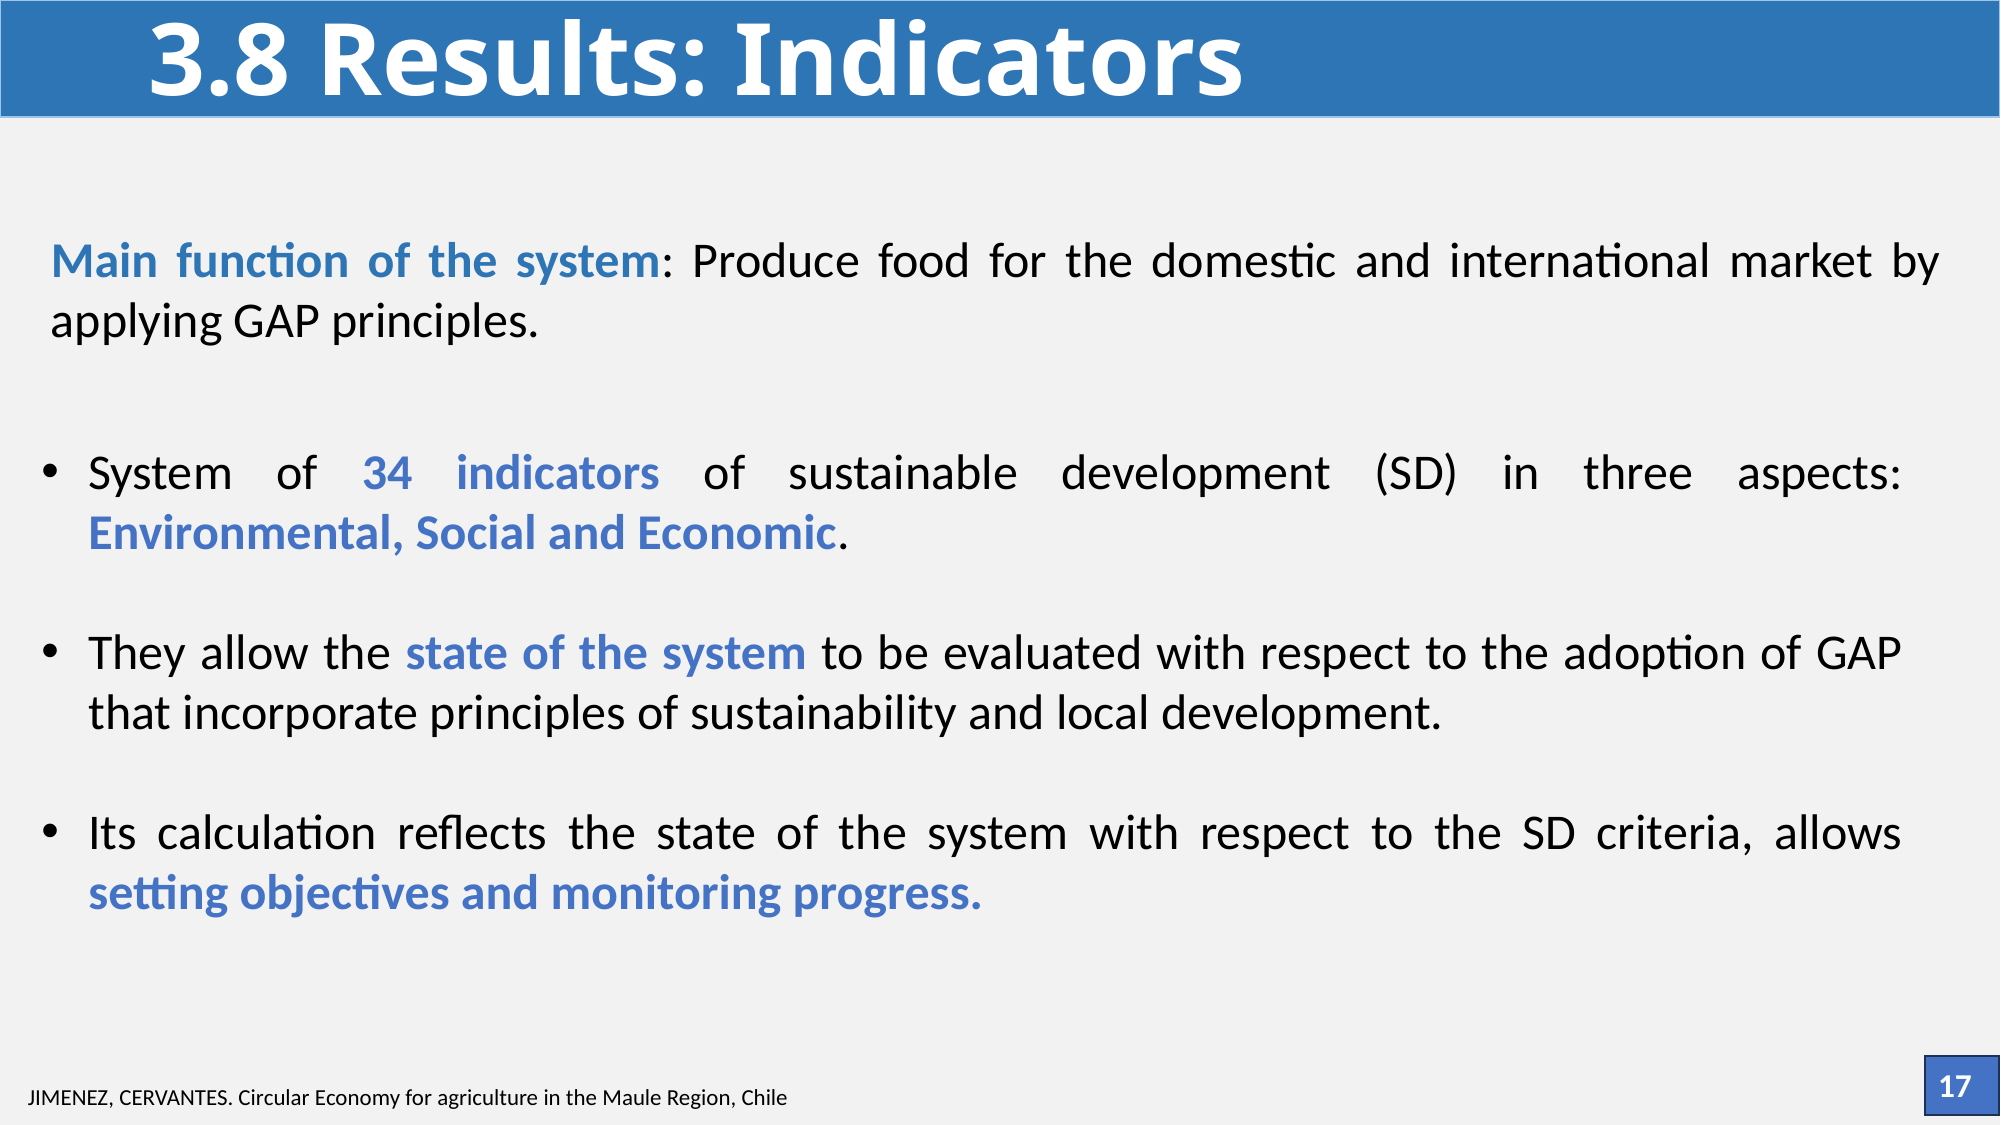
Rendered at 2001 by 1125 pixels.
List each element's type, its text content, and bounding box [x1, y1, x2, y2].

text_box JIMENEZ, CERVANTES. Circular Economy for agriculture in the Maule Region, Chile [13, 1075, 1318, 1118]
text_box System of 34 indicators of sustainable development (SD) in three aspects: Environmental, Social and Economic. They allow the state of the system to be evaluated with respect to the adoption of GAP that incorporate principles of sustainability and local development. Its calculation reflects the state of the system with respect to the SD criteria, allows setting objectives and monitoring progress. [26, 432, 1919, 1078]
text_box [0, 0, 2000, 172]
text_box [1924, 1055, 2000, 1116]
text_box Main function of the system: Produce food for the domestic and international market by applying GAP principles. [36, 220, 1956, 401]
slide_number 17 [1536, 1054, 1987, 1114]
